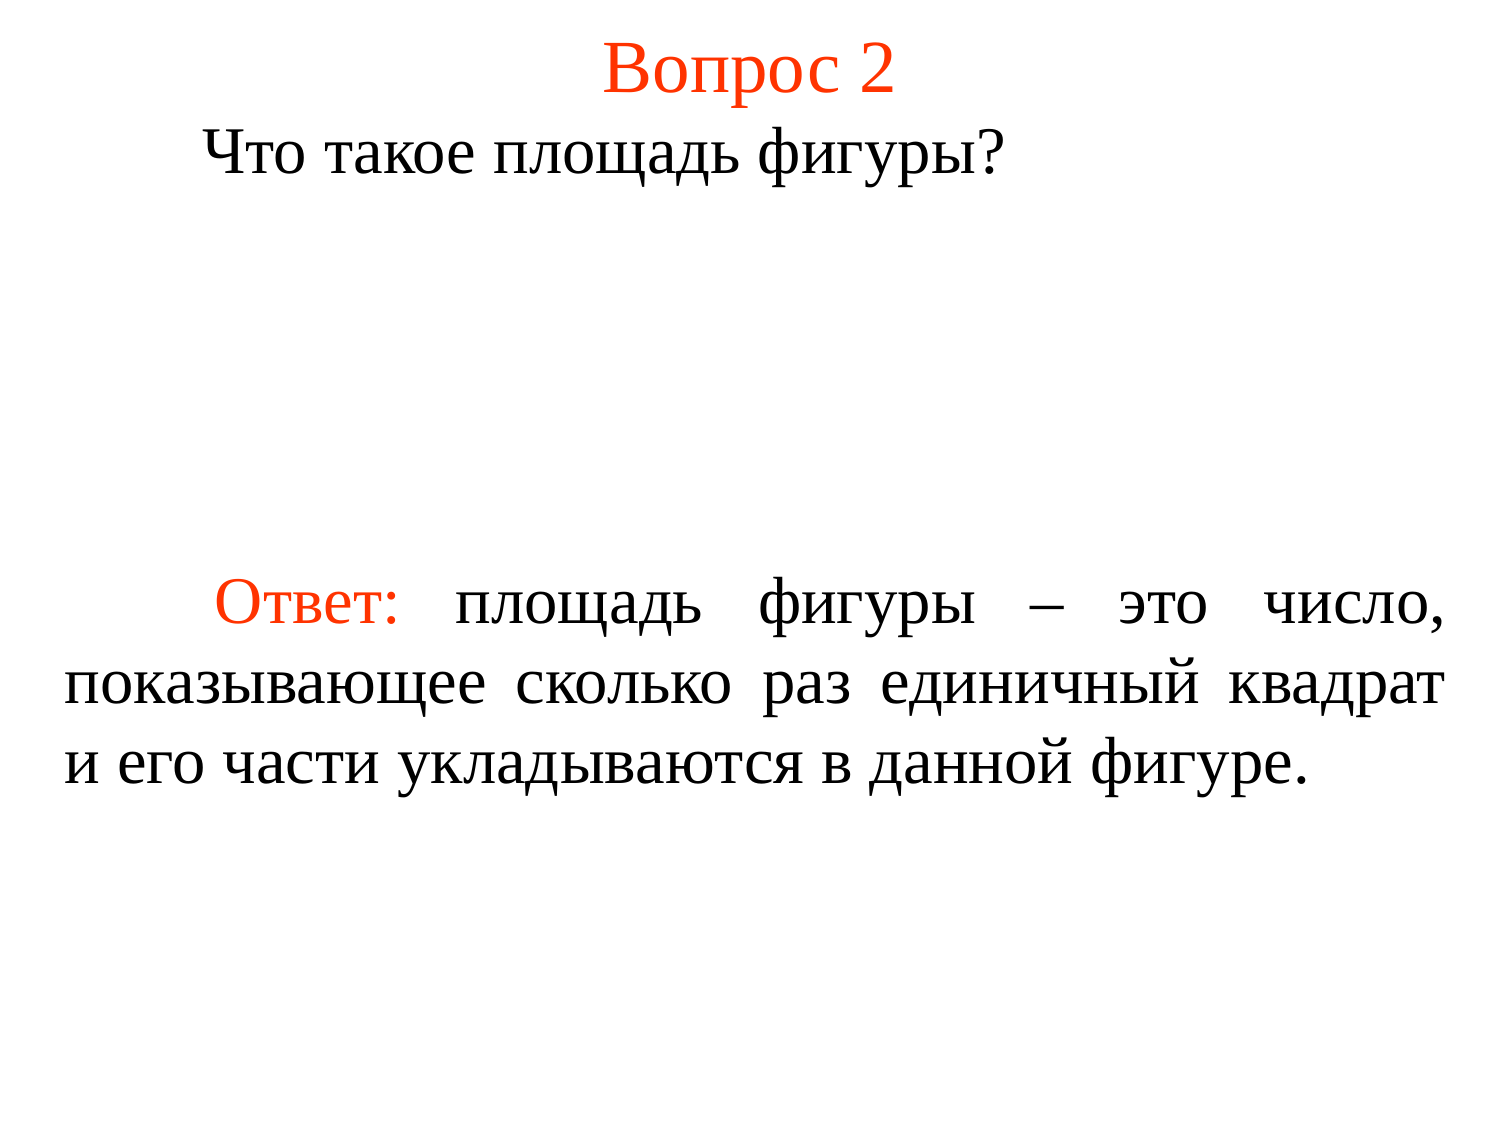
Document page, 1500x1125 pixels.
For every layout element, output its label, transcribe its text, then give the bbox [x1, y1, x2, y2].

title Вопрос 2 [112, 24, 1388, 99]
text_box Что такое площадь фигуры? [37, 99, 1475, 195]
text_box Ответ: площадь фигуры – это число, показывающее сколько раз единичный квадрат и его части укладываются в данной фигуре. [49, 549, 1463, 805]
